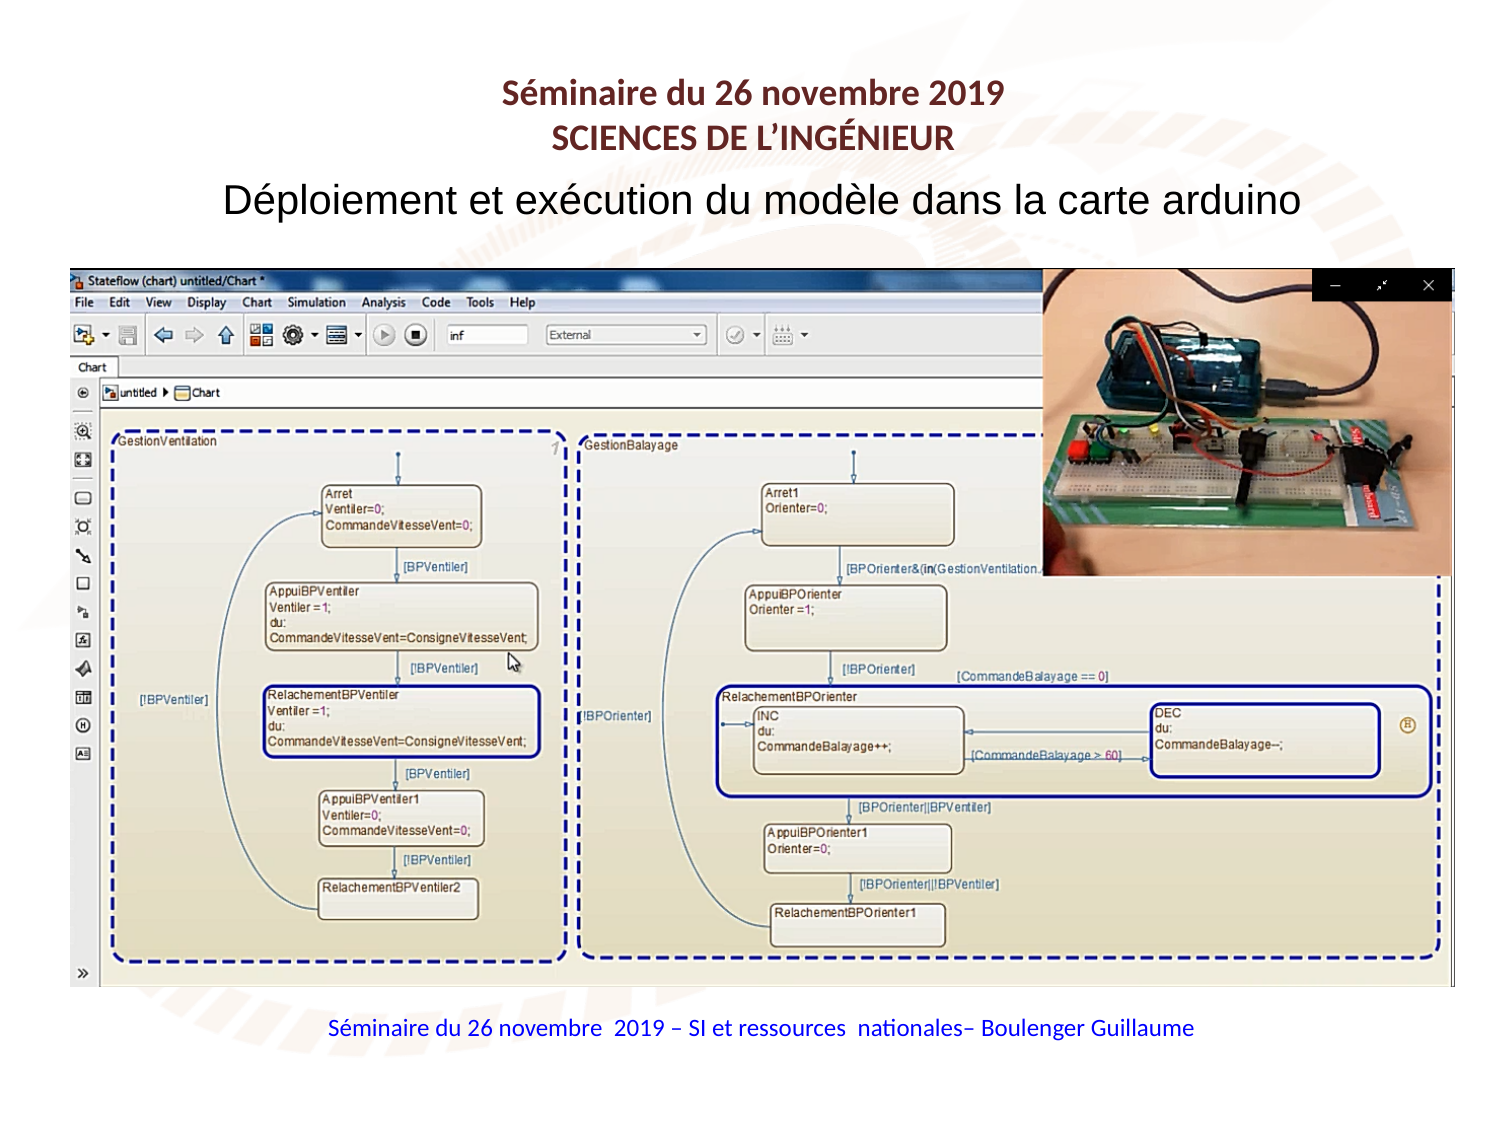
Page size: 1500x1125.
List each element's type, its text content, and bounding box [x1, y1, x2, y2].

text_box Déploiement et exécution du modèle dans la carte arduino [113, 164, 1412, 230]
picture [70, 268, 1455, 987]
text_box Séminaire du 26 novembre 2019 SCIENCES DE L’INGÉNIEUR [147, 60, 1360, 164]
text_box Séminaire du 26 novembre 2019 – SI et ressources nationales– Boulenger Guillaume [52, 1004, 1473, 1050]
